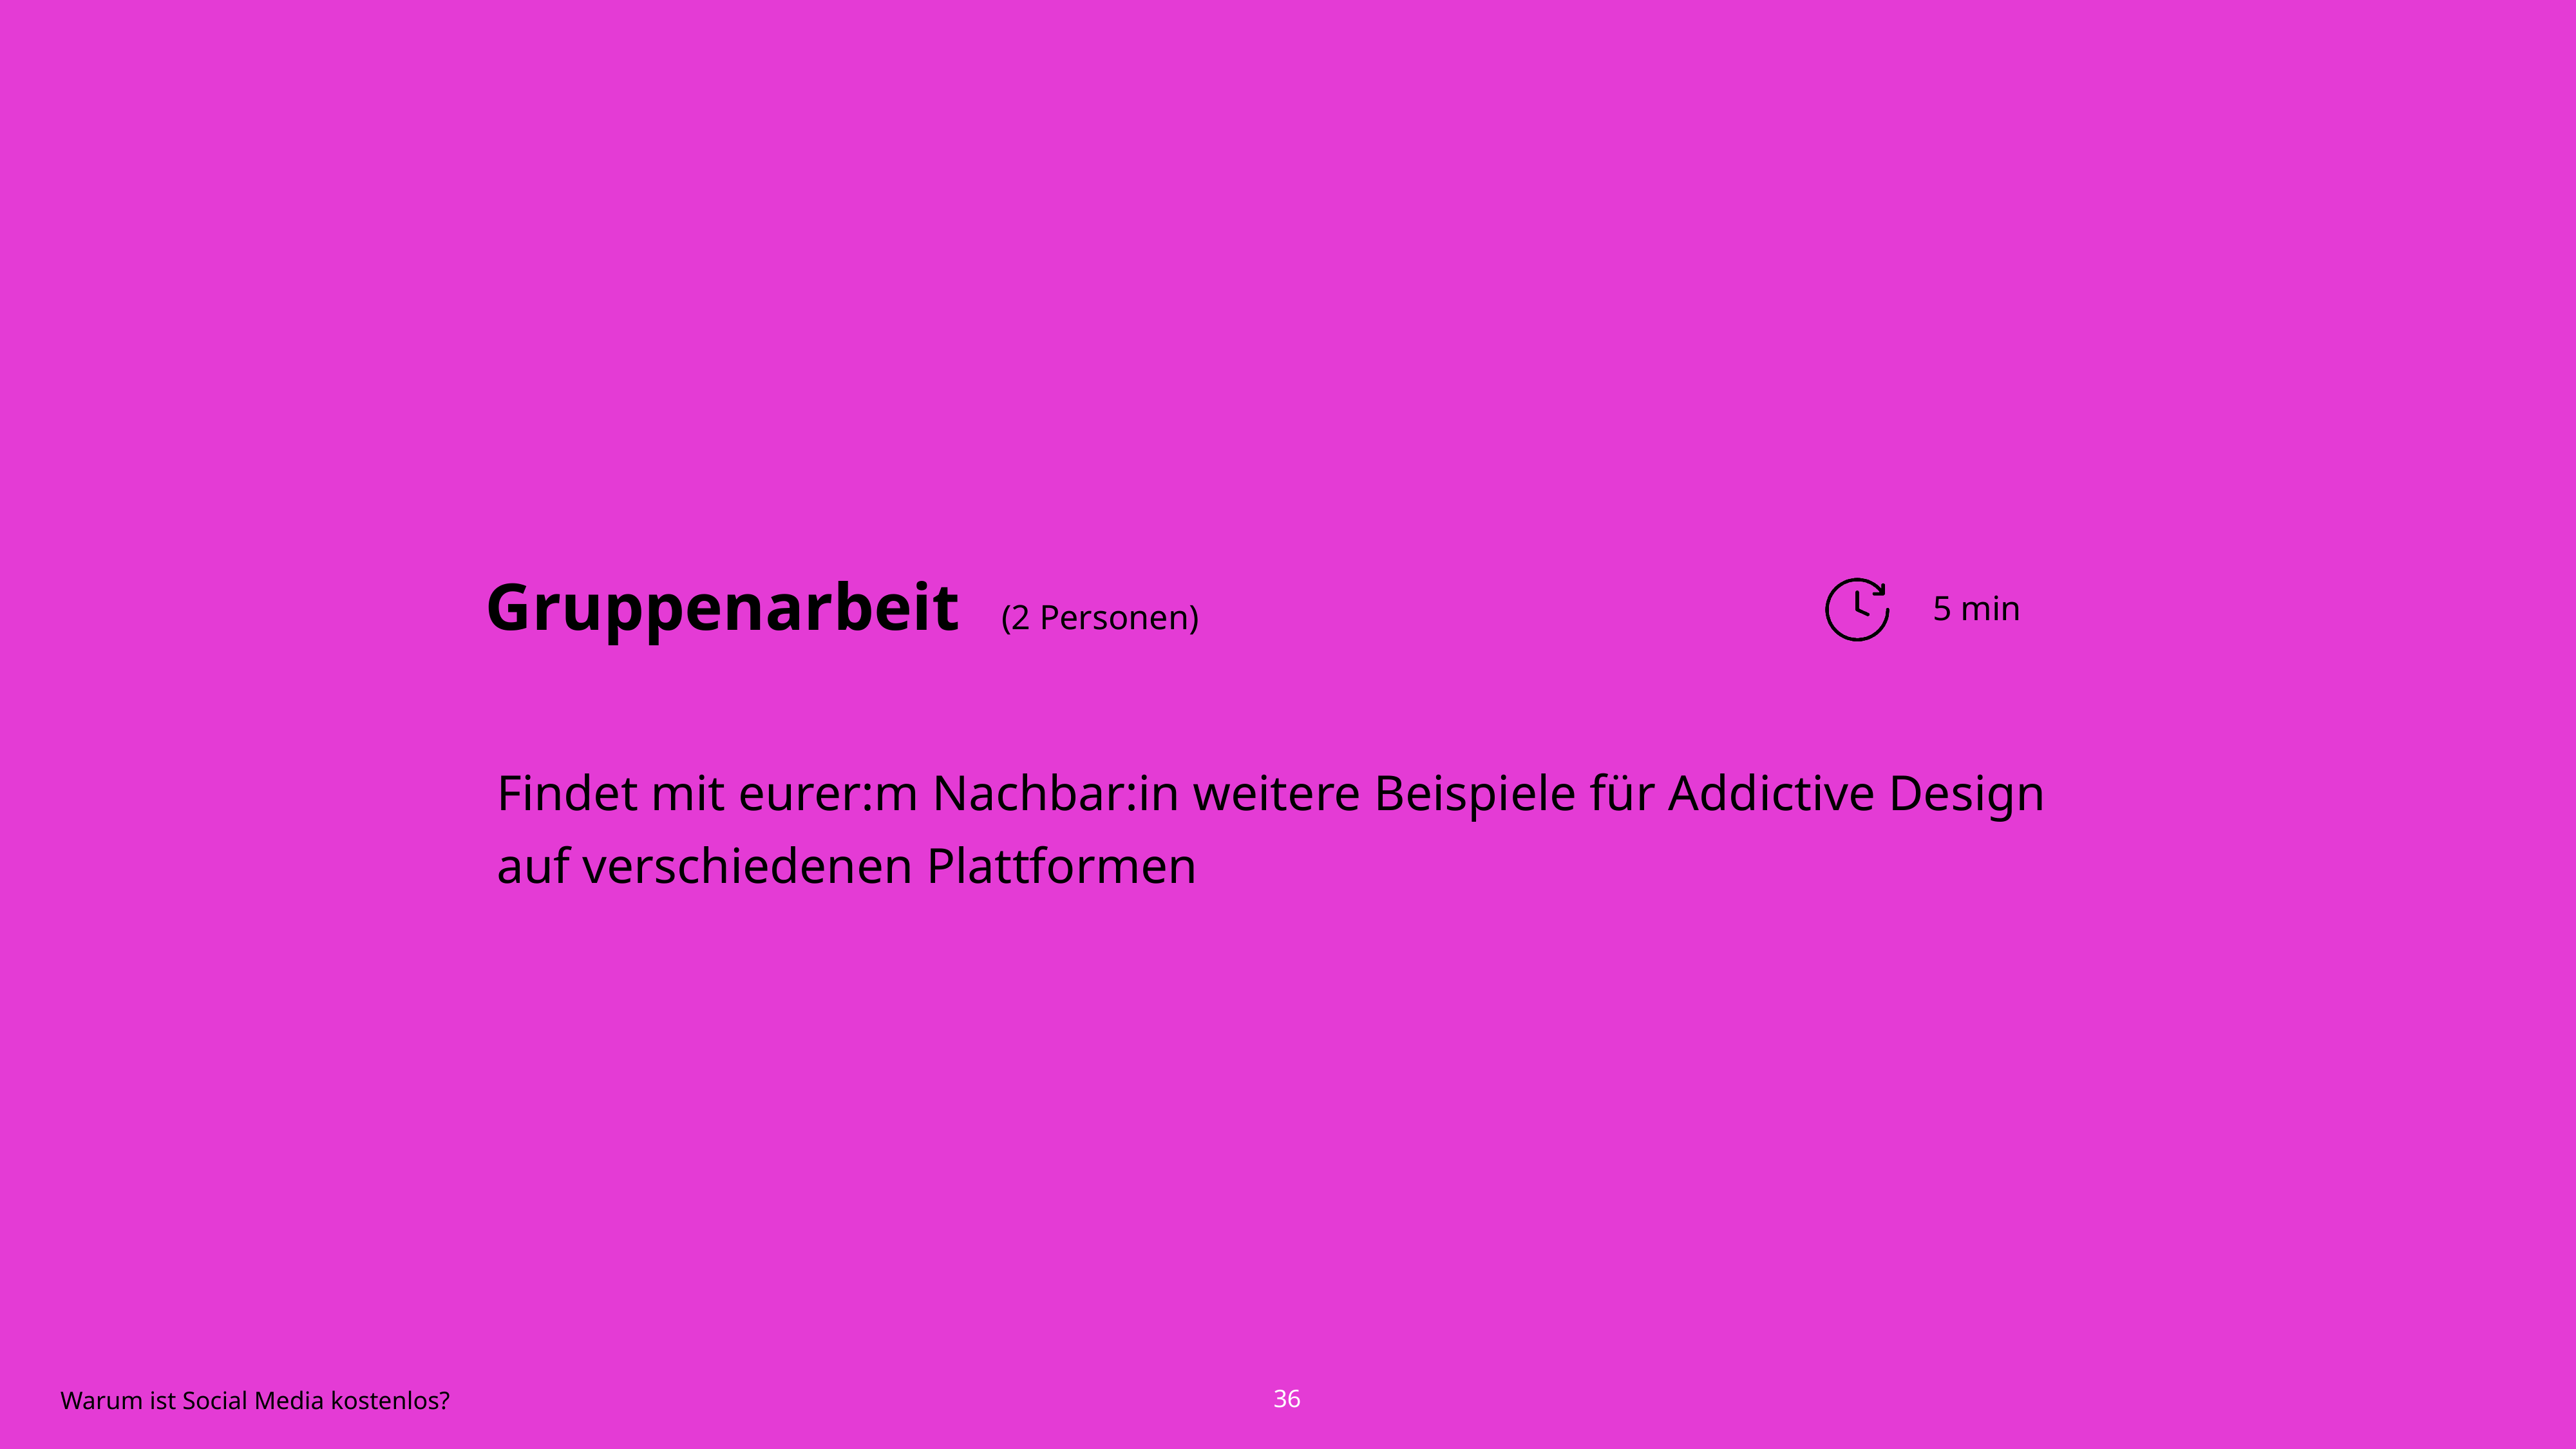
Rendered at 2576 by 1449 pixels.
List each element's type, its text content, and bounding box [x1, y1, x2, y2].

text_box Gruppenarbeit [480, 569, 966, 650]
text_box Findet mit eurer:m Nachbar:in weitere Beispiele für Addictive Design auf verschiedenen Plattformen [491, 742, 2085, 898]
text_box Warum ist Social Media kostenlos? [55, 1383, 456, 1420]
slide_number 36 [1267, 1381, 1307, 1422]
text_box 5 min [1927, 586, 2027, 633]
text_box (2 Personen) [996, 577, 1334, 642]
picture [1819, 571, 1896, 649]
